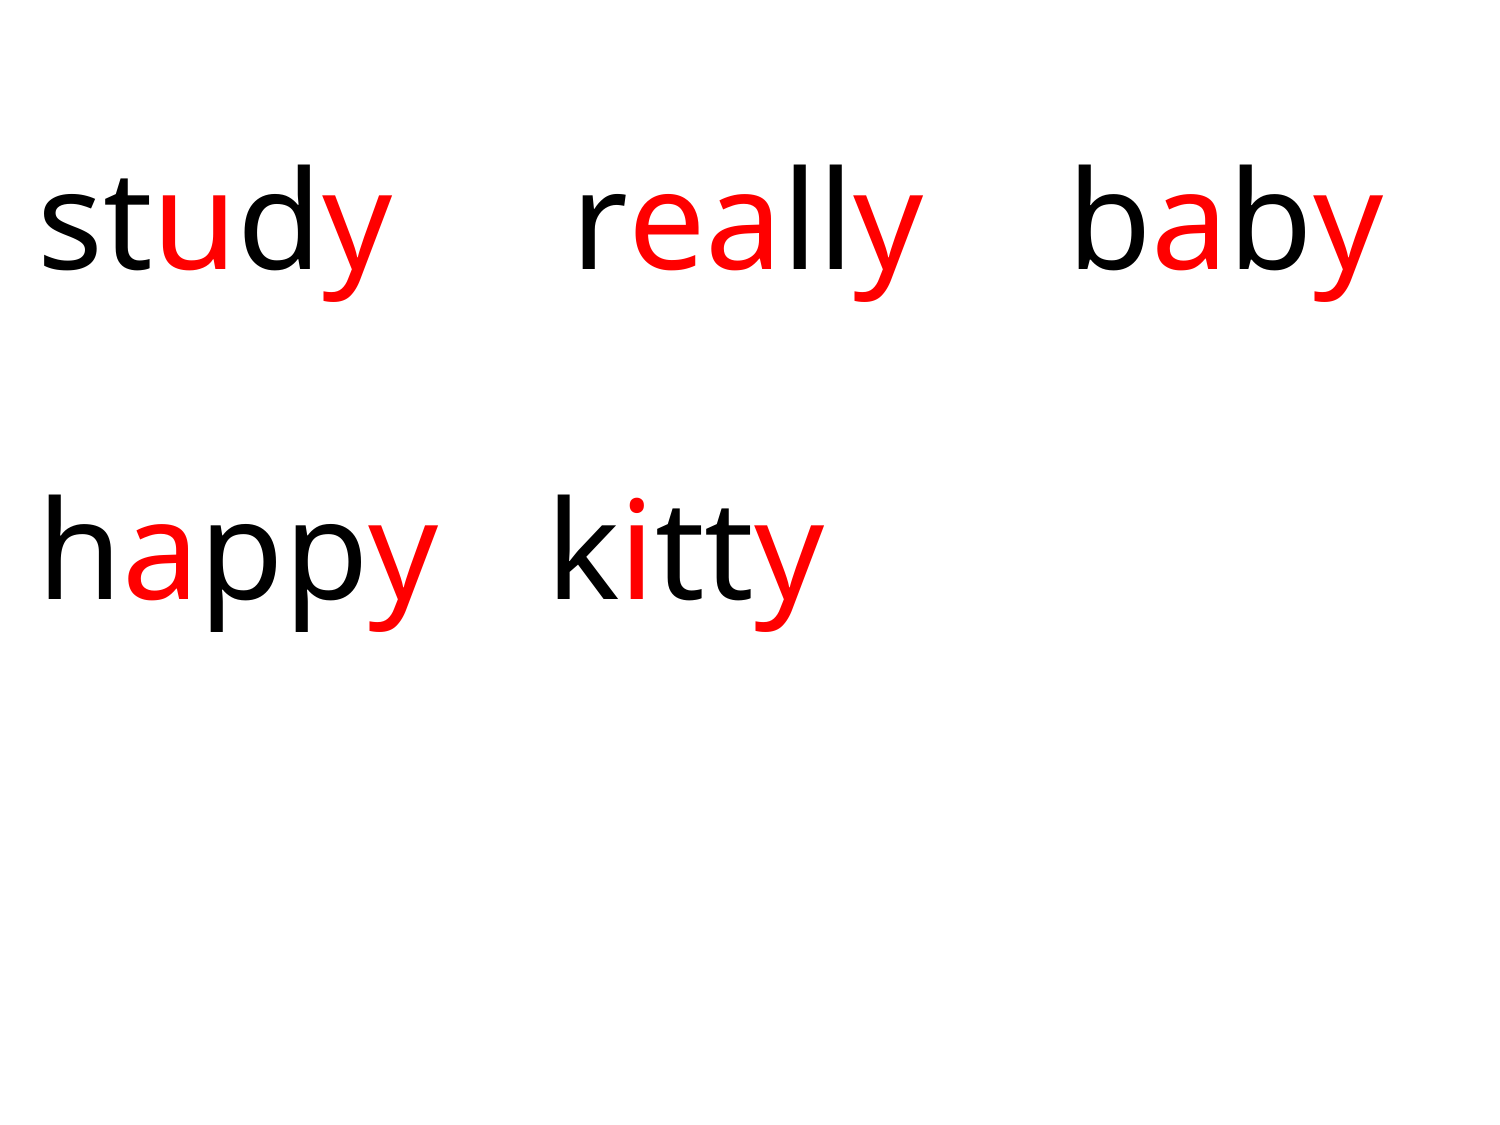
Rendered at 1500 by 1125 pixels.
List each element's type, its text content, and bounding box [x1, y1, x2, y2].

text_box study really baby happy kitty [22, 124, 1474, 635]
